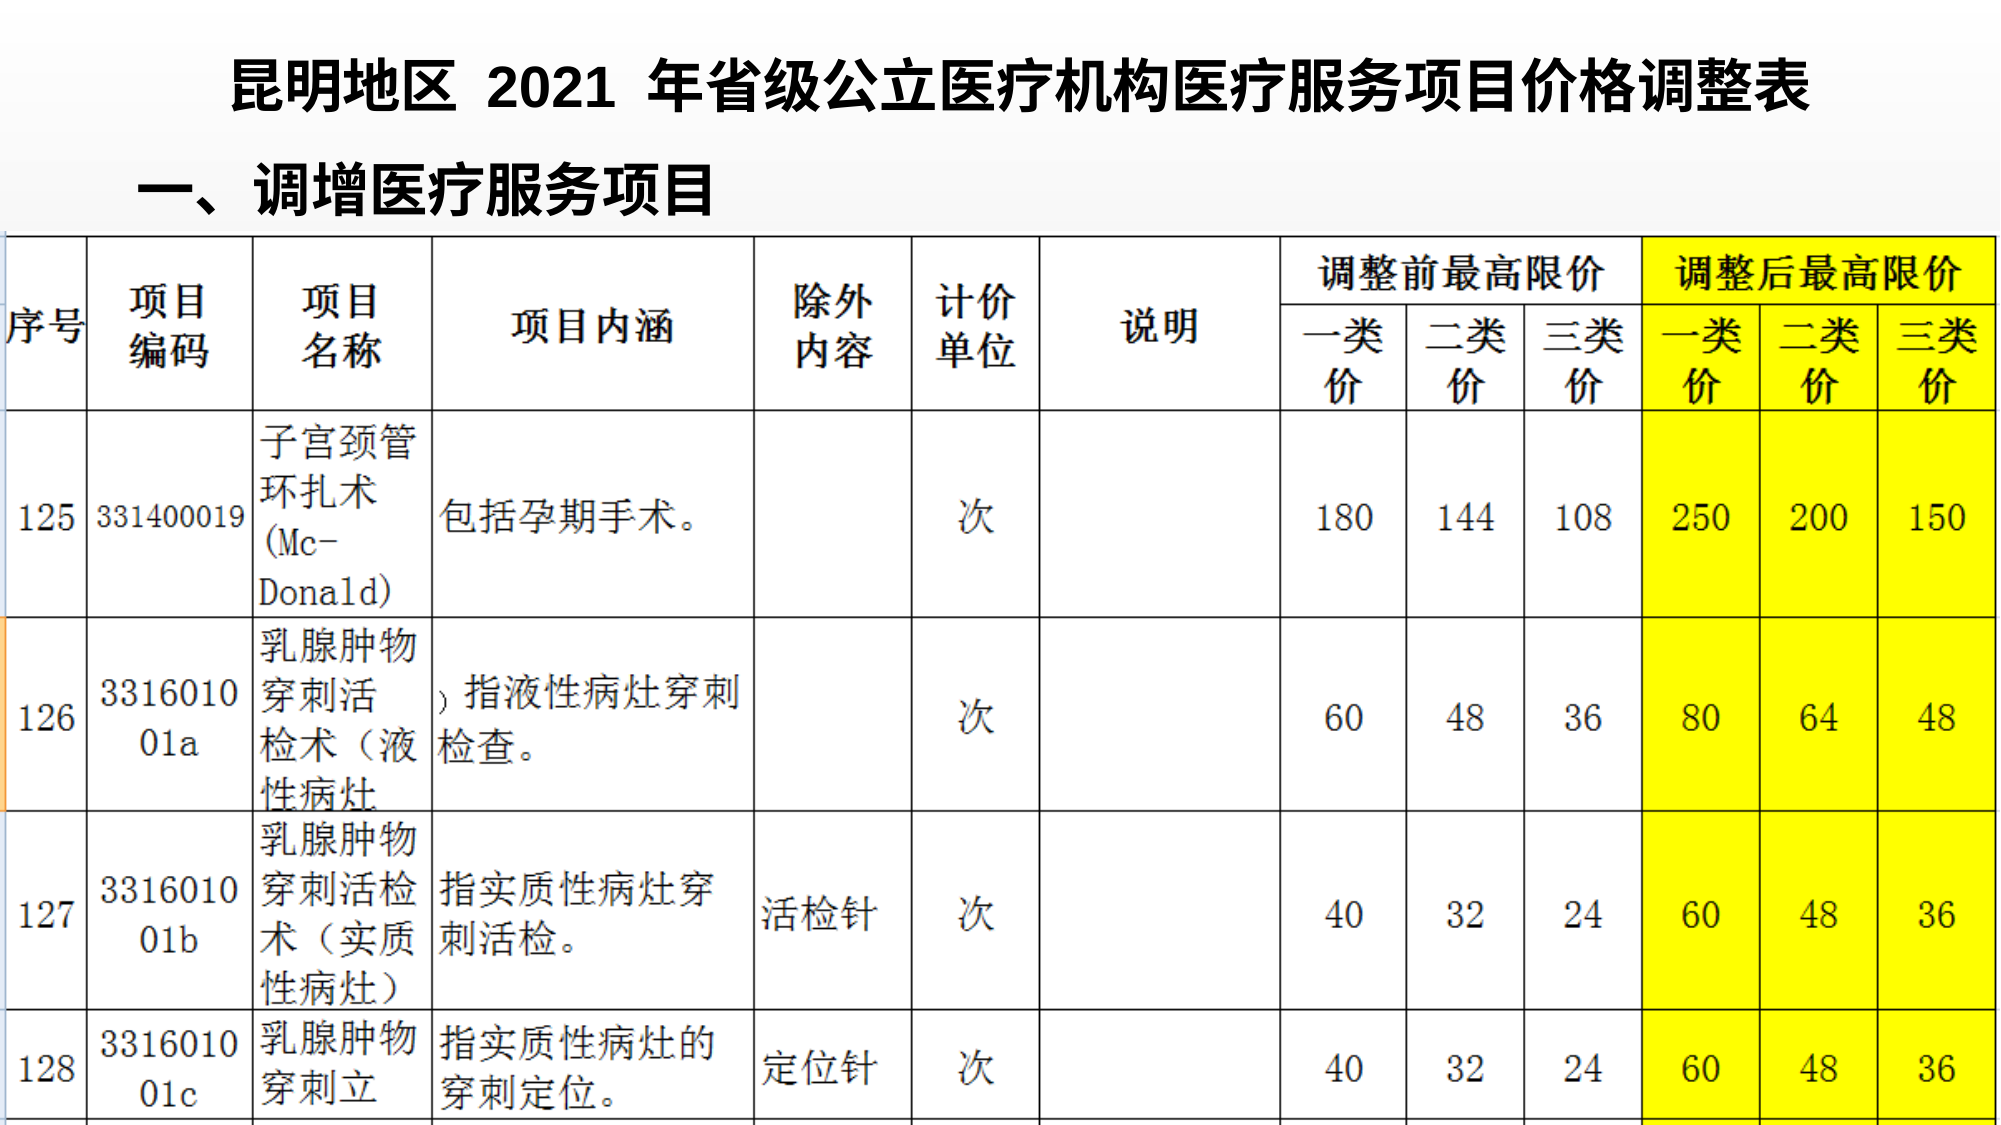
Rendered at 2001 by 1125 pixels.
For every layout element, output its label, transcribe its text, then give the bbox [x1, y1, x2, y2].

text_box 昆明地区 2021 年省级公立医疗机构医疗服务项目价格调整表 [143, 41, 1895, 127]
picture [0, 231, 2000, 1125]
text_box 一、调增医疗服务项目 [121, 145, 783, 231]
